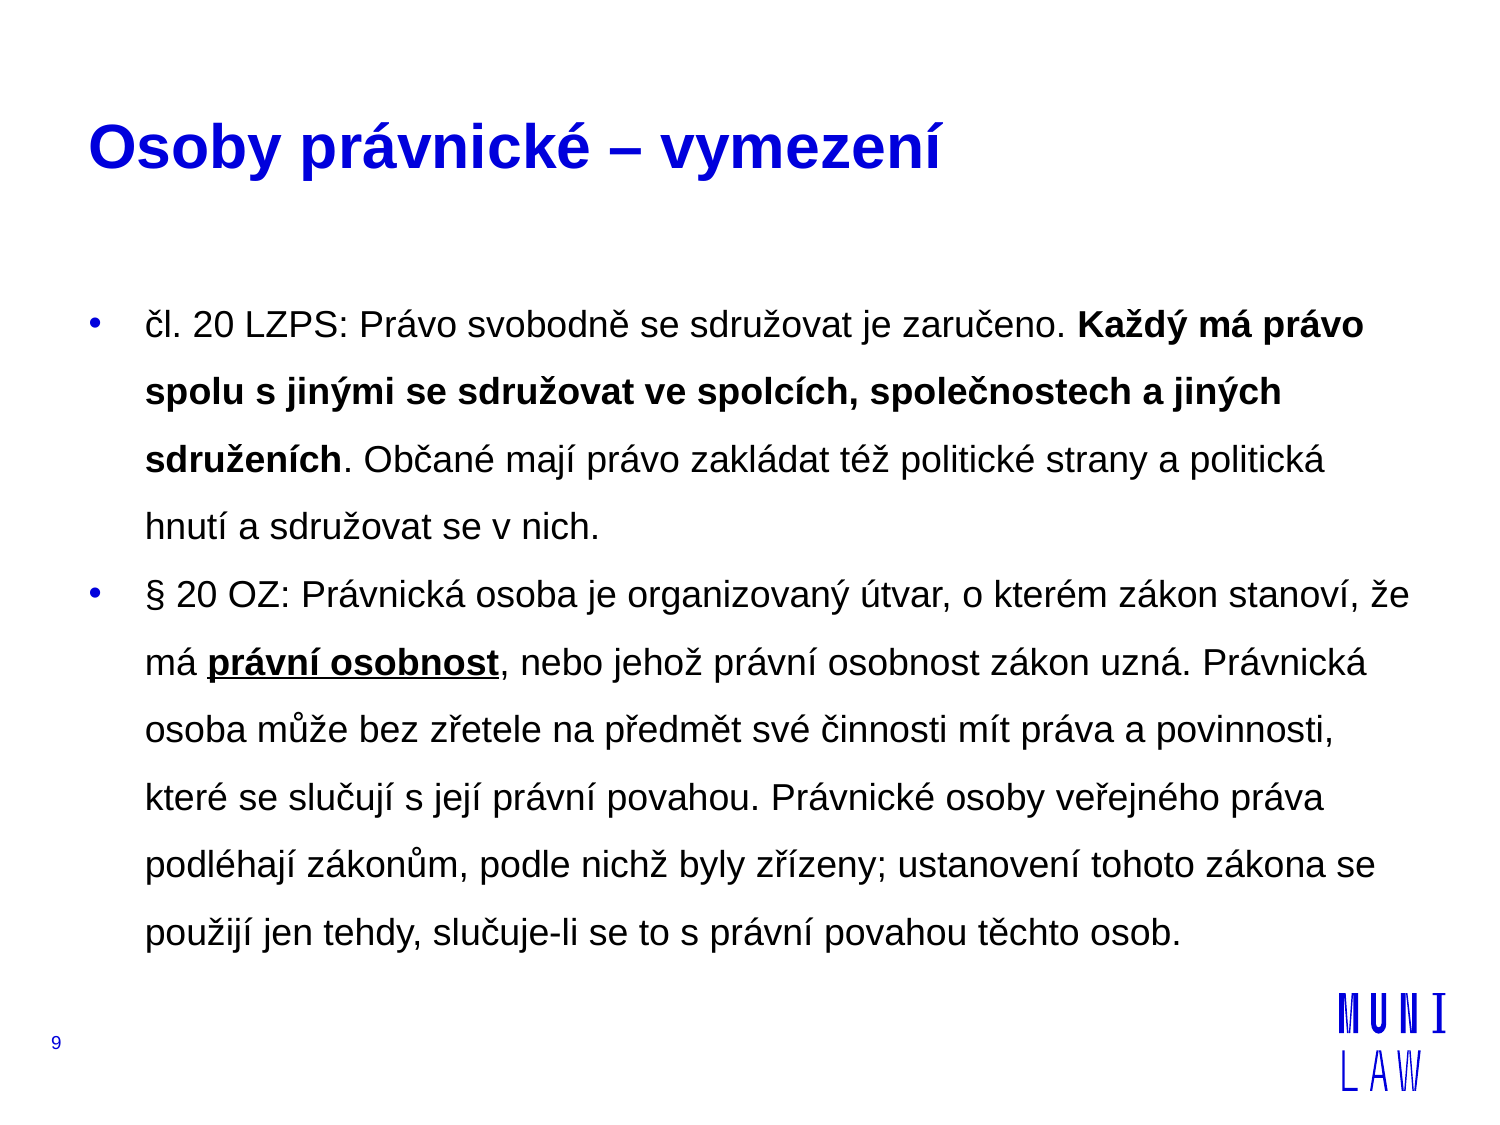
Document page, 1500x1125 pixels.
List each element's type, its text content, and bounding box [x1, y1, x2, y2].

list čl. 20 LZPS: Právo svobodně se sdružovat je zaručeno. Každý má právo spolu s jinými se sdružovat ve spolcích, společnostech a jiných sdruženích. Občané mají právo zakládat též politické strany a politická hnutí a sdružovat se v nich. § 20 OZ: Právnická osoba je organizovaný útvar, o kterém zákon stanoví, že má právní osobnost, nebo jehož právní osobnost zákon uzná. Právnická osoba může bez zřetele na předmět své činnosti mít práva a povinnosti, které se slučují s její právní povahou. Právnické osoby veřejného práva podléhají zákonům, podle nichž byly zřízeny; ustanovení tohoto zákona se použijí jen tehdy, slučuje-li se to s právní povahou těchto osob. [88, 277, 1412, 957]
title Osoby právnické – vymezení [88, 118, 1412, 193]
slide_number 9 [51, 1021, 82, 1063]
